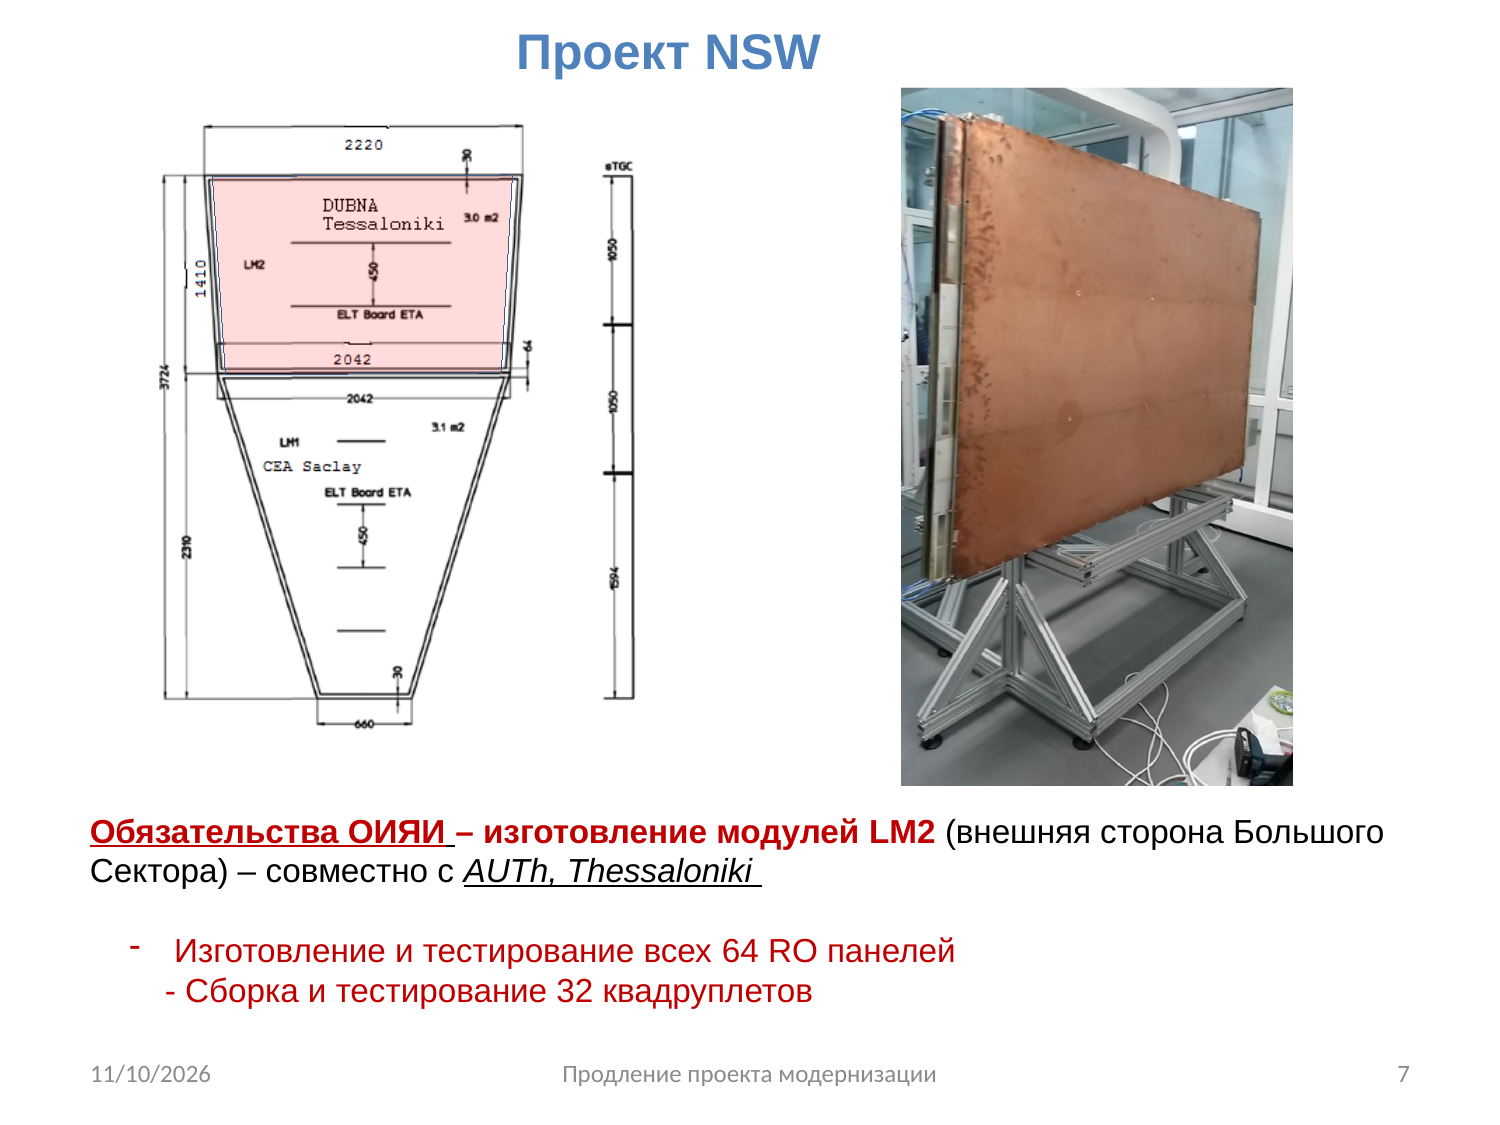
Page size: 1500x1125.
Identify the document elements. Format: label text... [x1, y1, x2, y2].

text_box Проект NSW [501, 12, 836, 87]
picture [747, 89, 1445, 786]
text_box Обязательства ОИЯИ – изготовление модулей LM2 (внешняя сторона Большого Cектора) – совместно с AUTh, Thessaloniki Изготовление и тестирование всех 64 RO панелей - Сборка и тестирование 32 квадруплетов [75, 802, 1450, 1017]
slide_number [75, 1042, 425, 1103]
slide_number 7 [1074, 1042, 1425, 1103]
picture [137, 105, 651, 738]
footer Продление проекта модернизации [512, 1042, 988, 1103]
